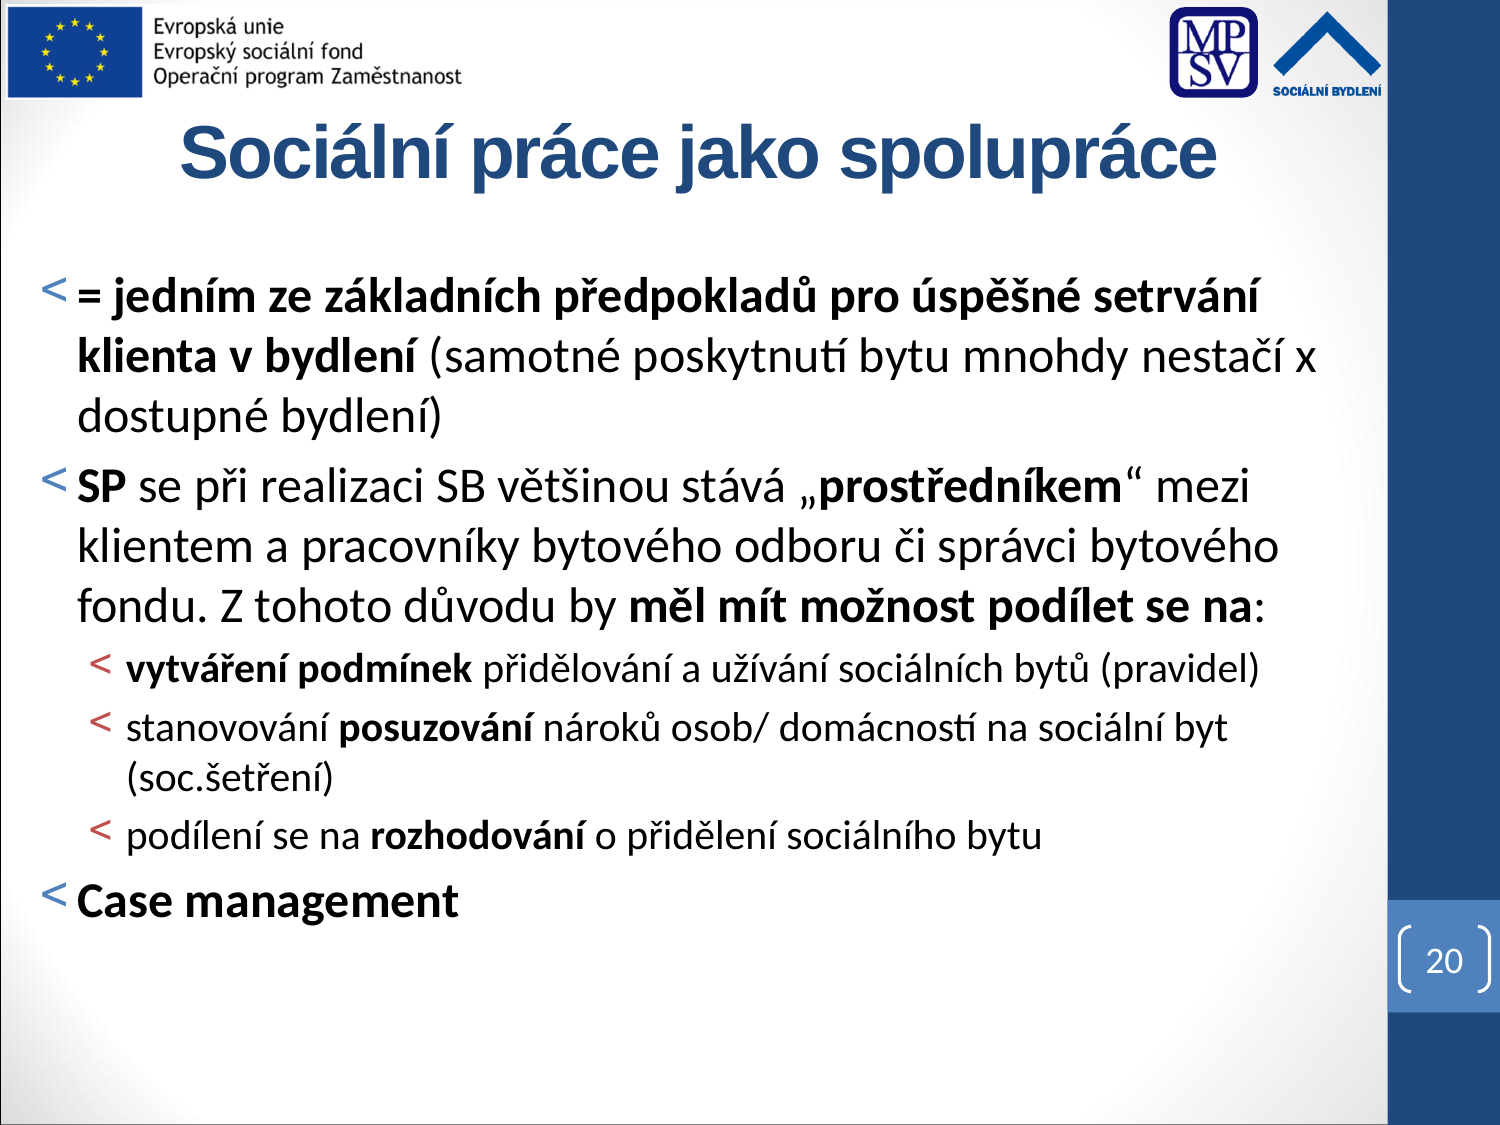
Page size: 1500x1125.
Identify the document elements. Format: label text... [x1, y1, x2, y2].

picture [0, 0, 1387, 1125]
title Sociální práce jako spolupráce [41, 54, 1359, 243]
slide_number 20 [1397, 924, 1492, 994]
list = jedním ze základních předpokladů pro úspěšné setrvání klienta v bydlení (samotné poskytnutí bytu mnohdy nestačí x dostupné bydlení) SP se při realizaci SB většinou stává „prostředníkem“ mezi klientem a pracovníky bytového odboru či správci bytového fondu. Z tohoto důvodu by měl mít možnost podílet se na: vytváření podmínek přidělování a užívání sociálních bytů (pravidel) stanovování posuzování nároků osob/ domácností na sociální byt (soc.šetření) podílení se na rozhodování o přidělení sociálního bytu Case management [5, 255, 1388, 1125]
